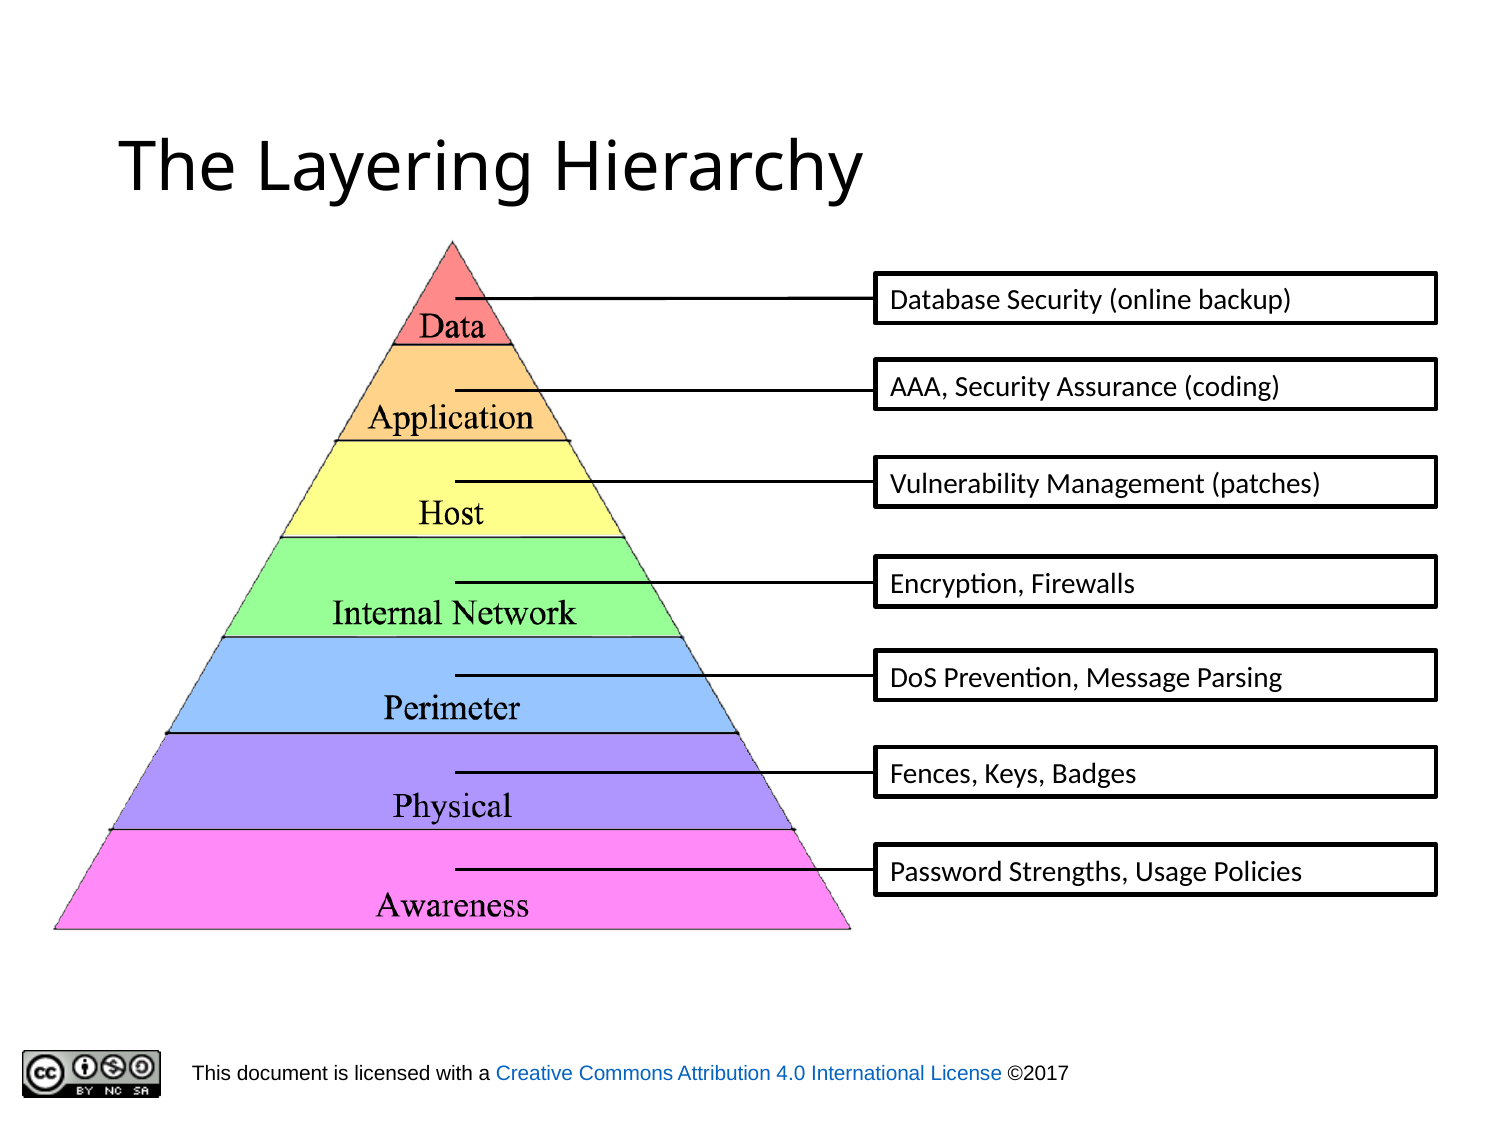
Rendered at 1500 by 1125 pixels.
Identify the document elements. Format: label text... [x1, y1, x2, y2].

text_box Fences, Keys, Badges [925, 746, 1436, 797]
picture [0, 151, 925, 1098]
text_box Vulnerability Management (patches) [925, 457, 1436, 507]
title The Layering Hierarchy [103, 59, 1397, 273]
text_box DoS Prevention, Message Parsing [925, 650, 1436, 701]
text_box Encryption, Firewalls [925, 556, 1436, 607]
text_box Password Strengths, Usage Policies [925, 844, 1436, 895]
text_box Database Security (online backup) [925, 273, 1436, 324]
text_box AAA, Security Assurance (coding) [925, 359, 1436, 410]
